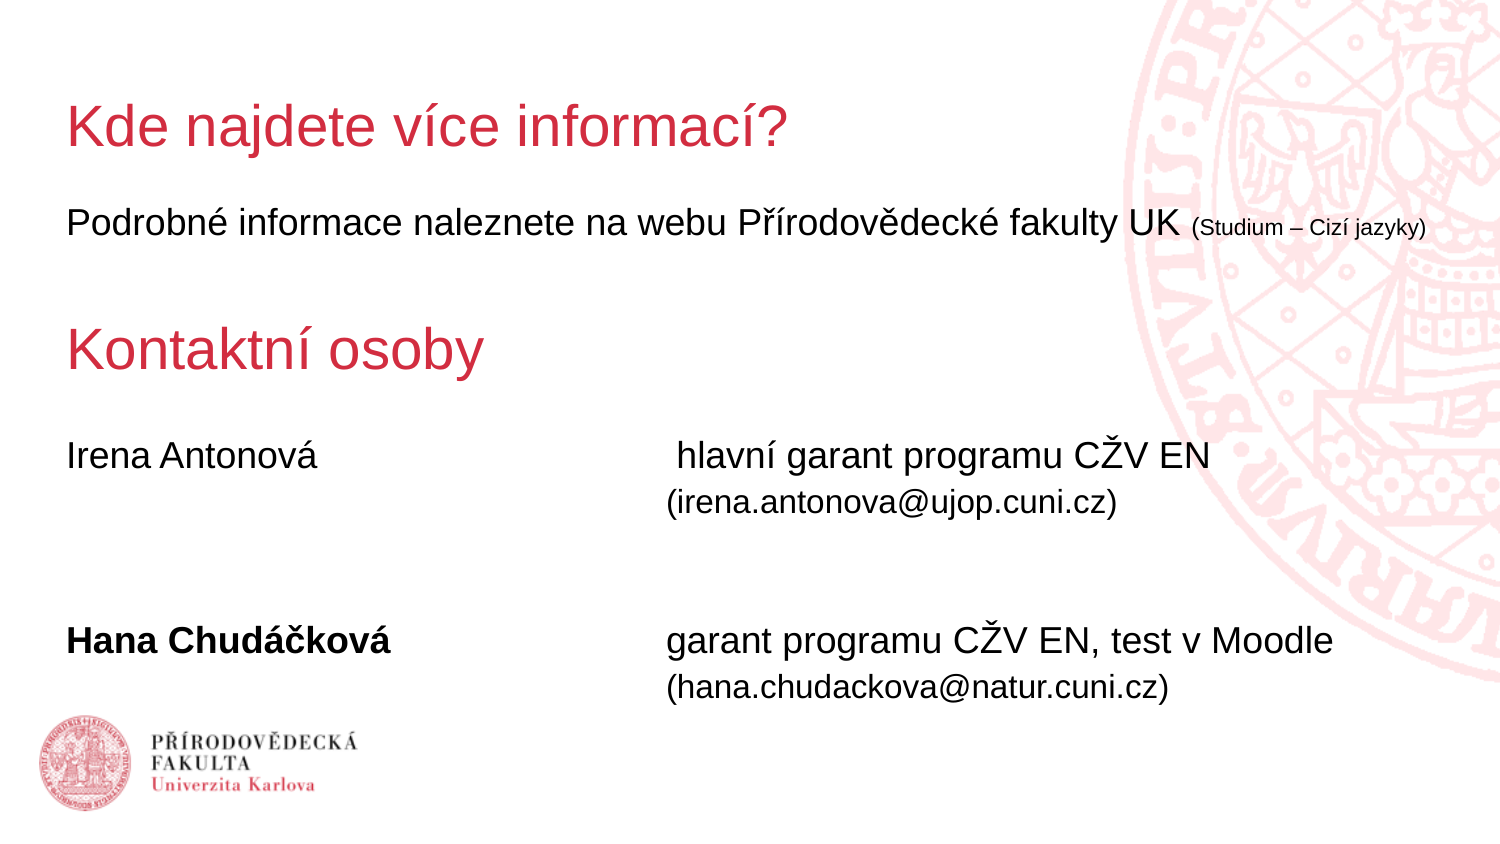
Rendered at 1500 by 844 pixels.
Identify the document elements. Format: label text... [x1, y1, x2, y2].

list Podrobné informace naleznete na webu Přírodovědecké fakulty UK (Studium – Cizí jazyky) Irena Antonová hlavní garant programu CŽV EN (irena.antonova@ujop.cuni.cz) Hana Chudáčková garant programu CŽV EN, test v Moodle (hana.chudackova@natur.cuni.cz) [51, 175, 1449, 257]
text_box Kontaktní osoby [51, 296, 1449, 391]
picture [0, 0, 1500, 844]
title Kde najdete více informací? [51, 72, 1449, 167]
